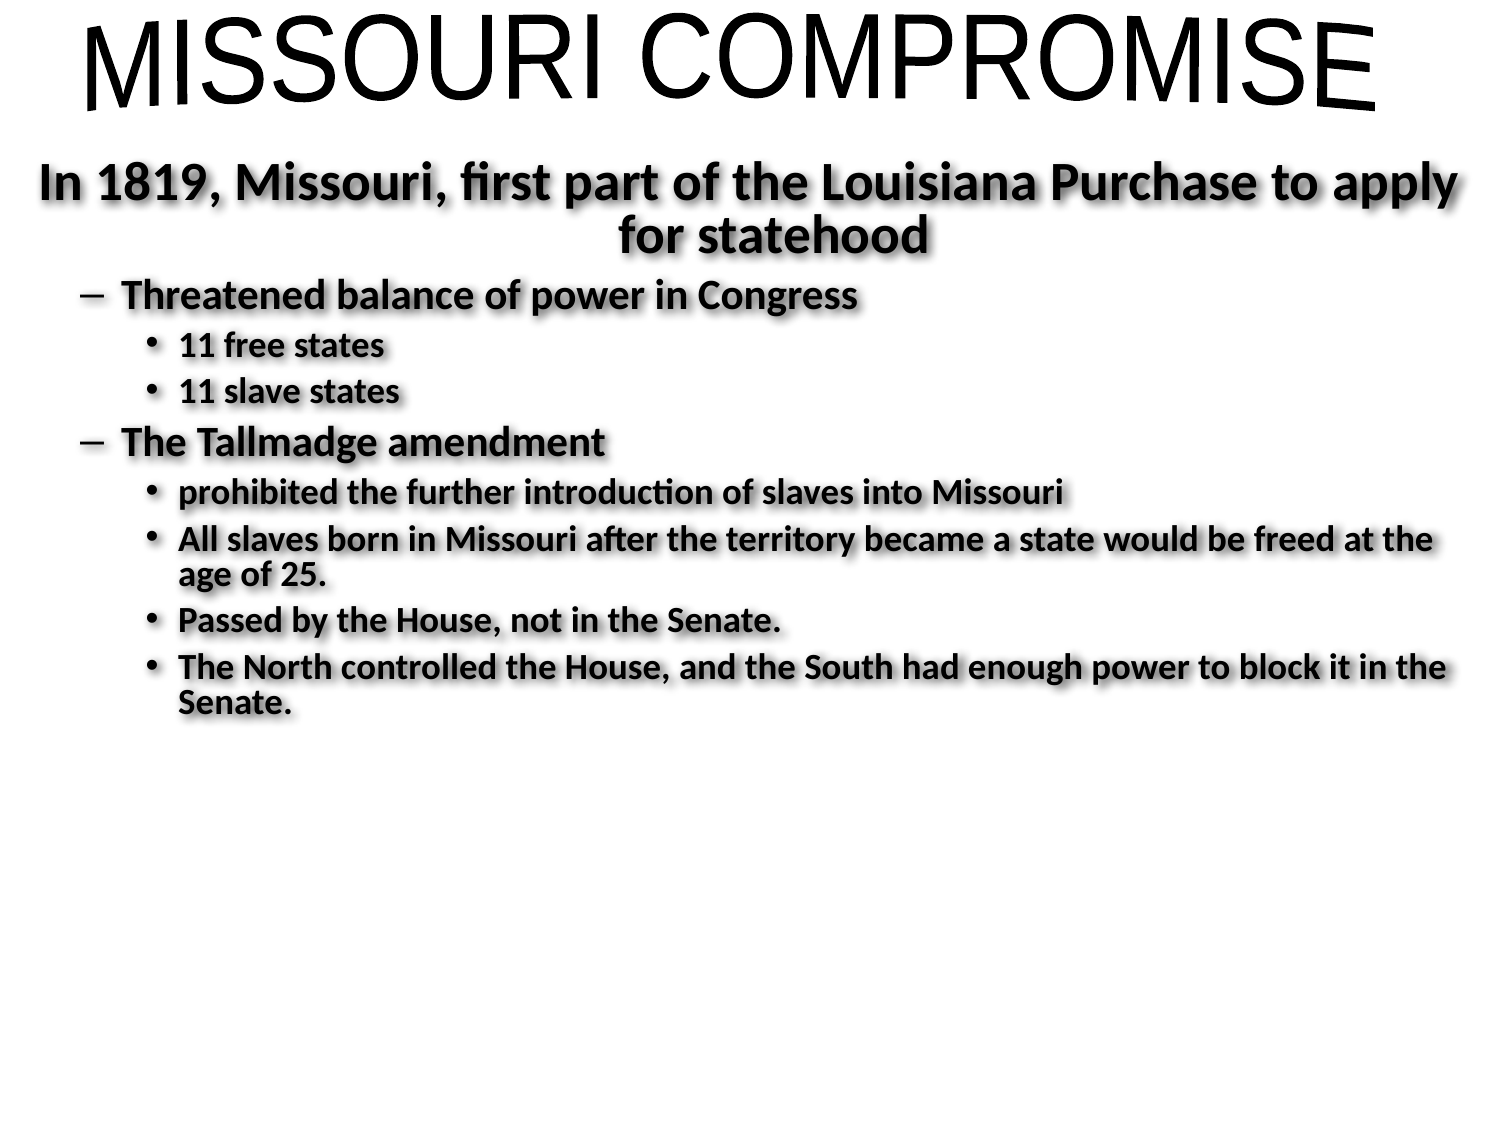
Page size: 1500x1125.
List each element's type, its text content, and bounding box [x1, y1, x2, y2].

list In 1819, Missouri, first part of the Louisiana Purchase to apply for statehood Threatened balance of power in Congress 11 free states 11 slave states The Tallmadge amendment prohibited the further introduction of slaves into Missouri All slaves born in Missouri after the territory became a state would be freed at the age of 25. Passed by the House, not in the Senate. The North controlled the House, and the South had enough power to block it in the Senate. [0, 149, 1500, 738]
